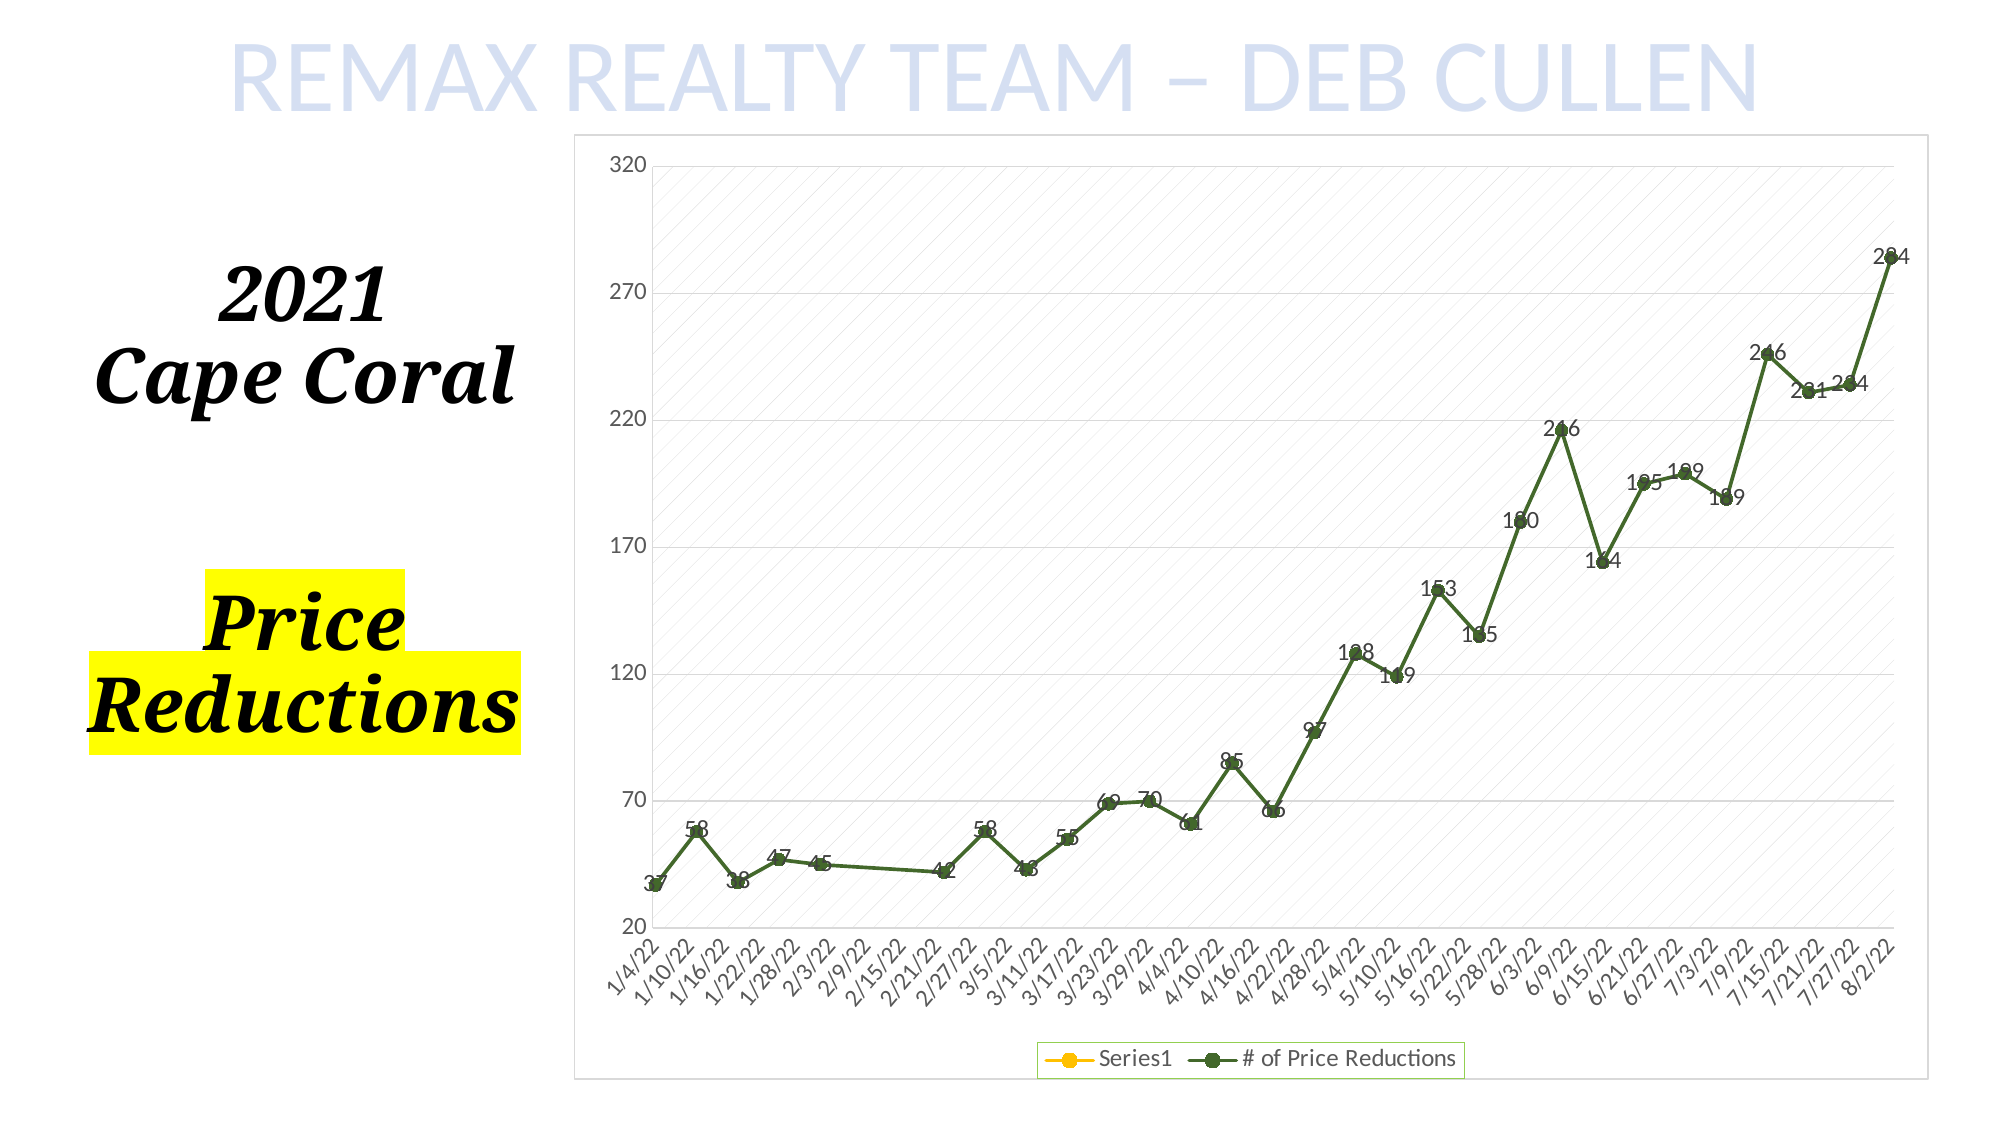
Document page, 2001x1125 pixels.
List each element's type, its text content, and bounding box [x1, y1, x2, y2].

chart [573, 134, 1929, 1080]
title 2021 Cape Coral Price Reductions [71, 134, 539, 921]
